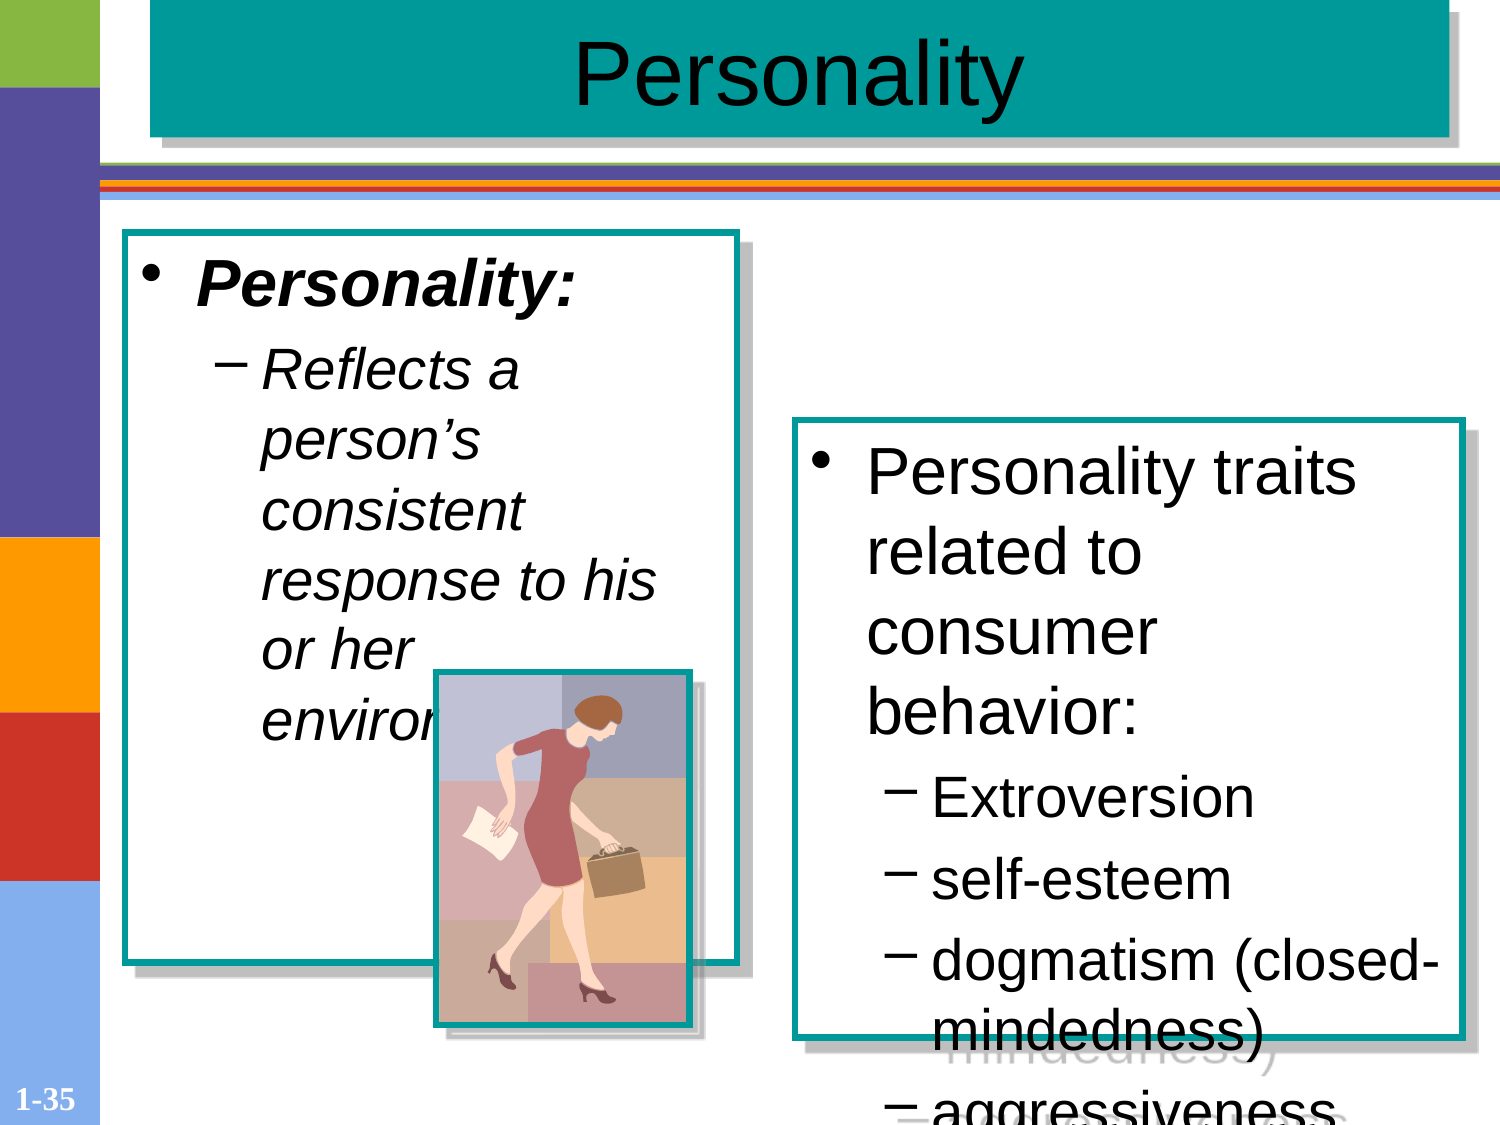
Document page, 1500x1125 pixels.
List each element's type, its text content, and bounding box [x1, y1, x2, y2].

list Personality traits related to consumer behavior: Extroversion self-esteem dogmatism (closed-mindedness) aggressiveness [794, 419, 1463, 1038]
picture [439, 674, 687, 1023]
list Personality: Reflects a person’s consistent response to his or her environment. [124, 232, 737, 963]
title Personality [149, 0, 1450, 138]
